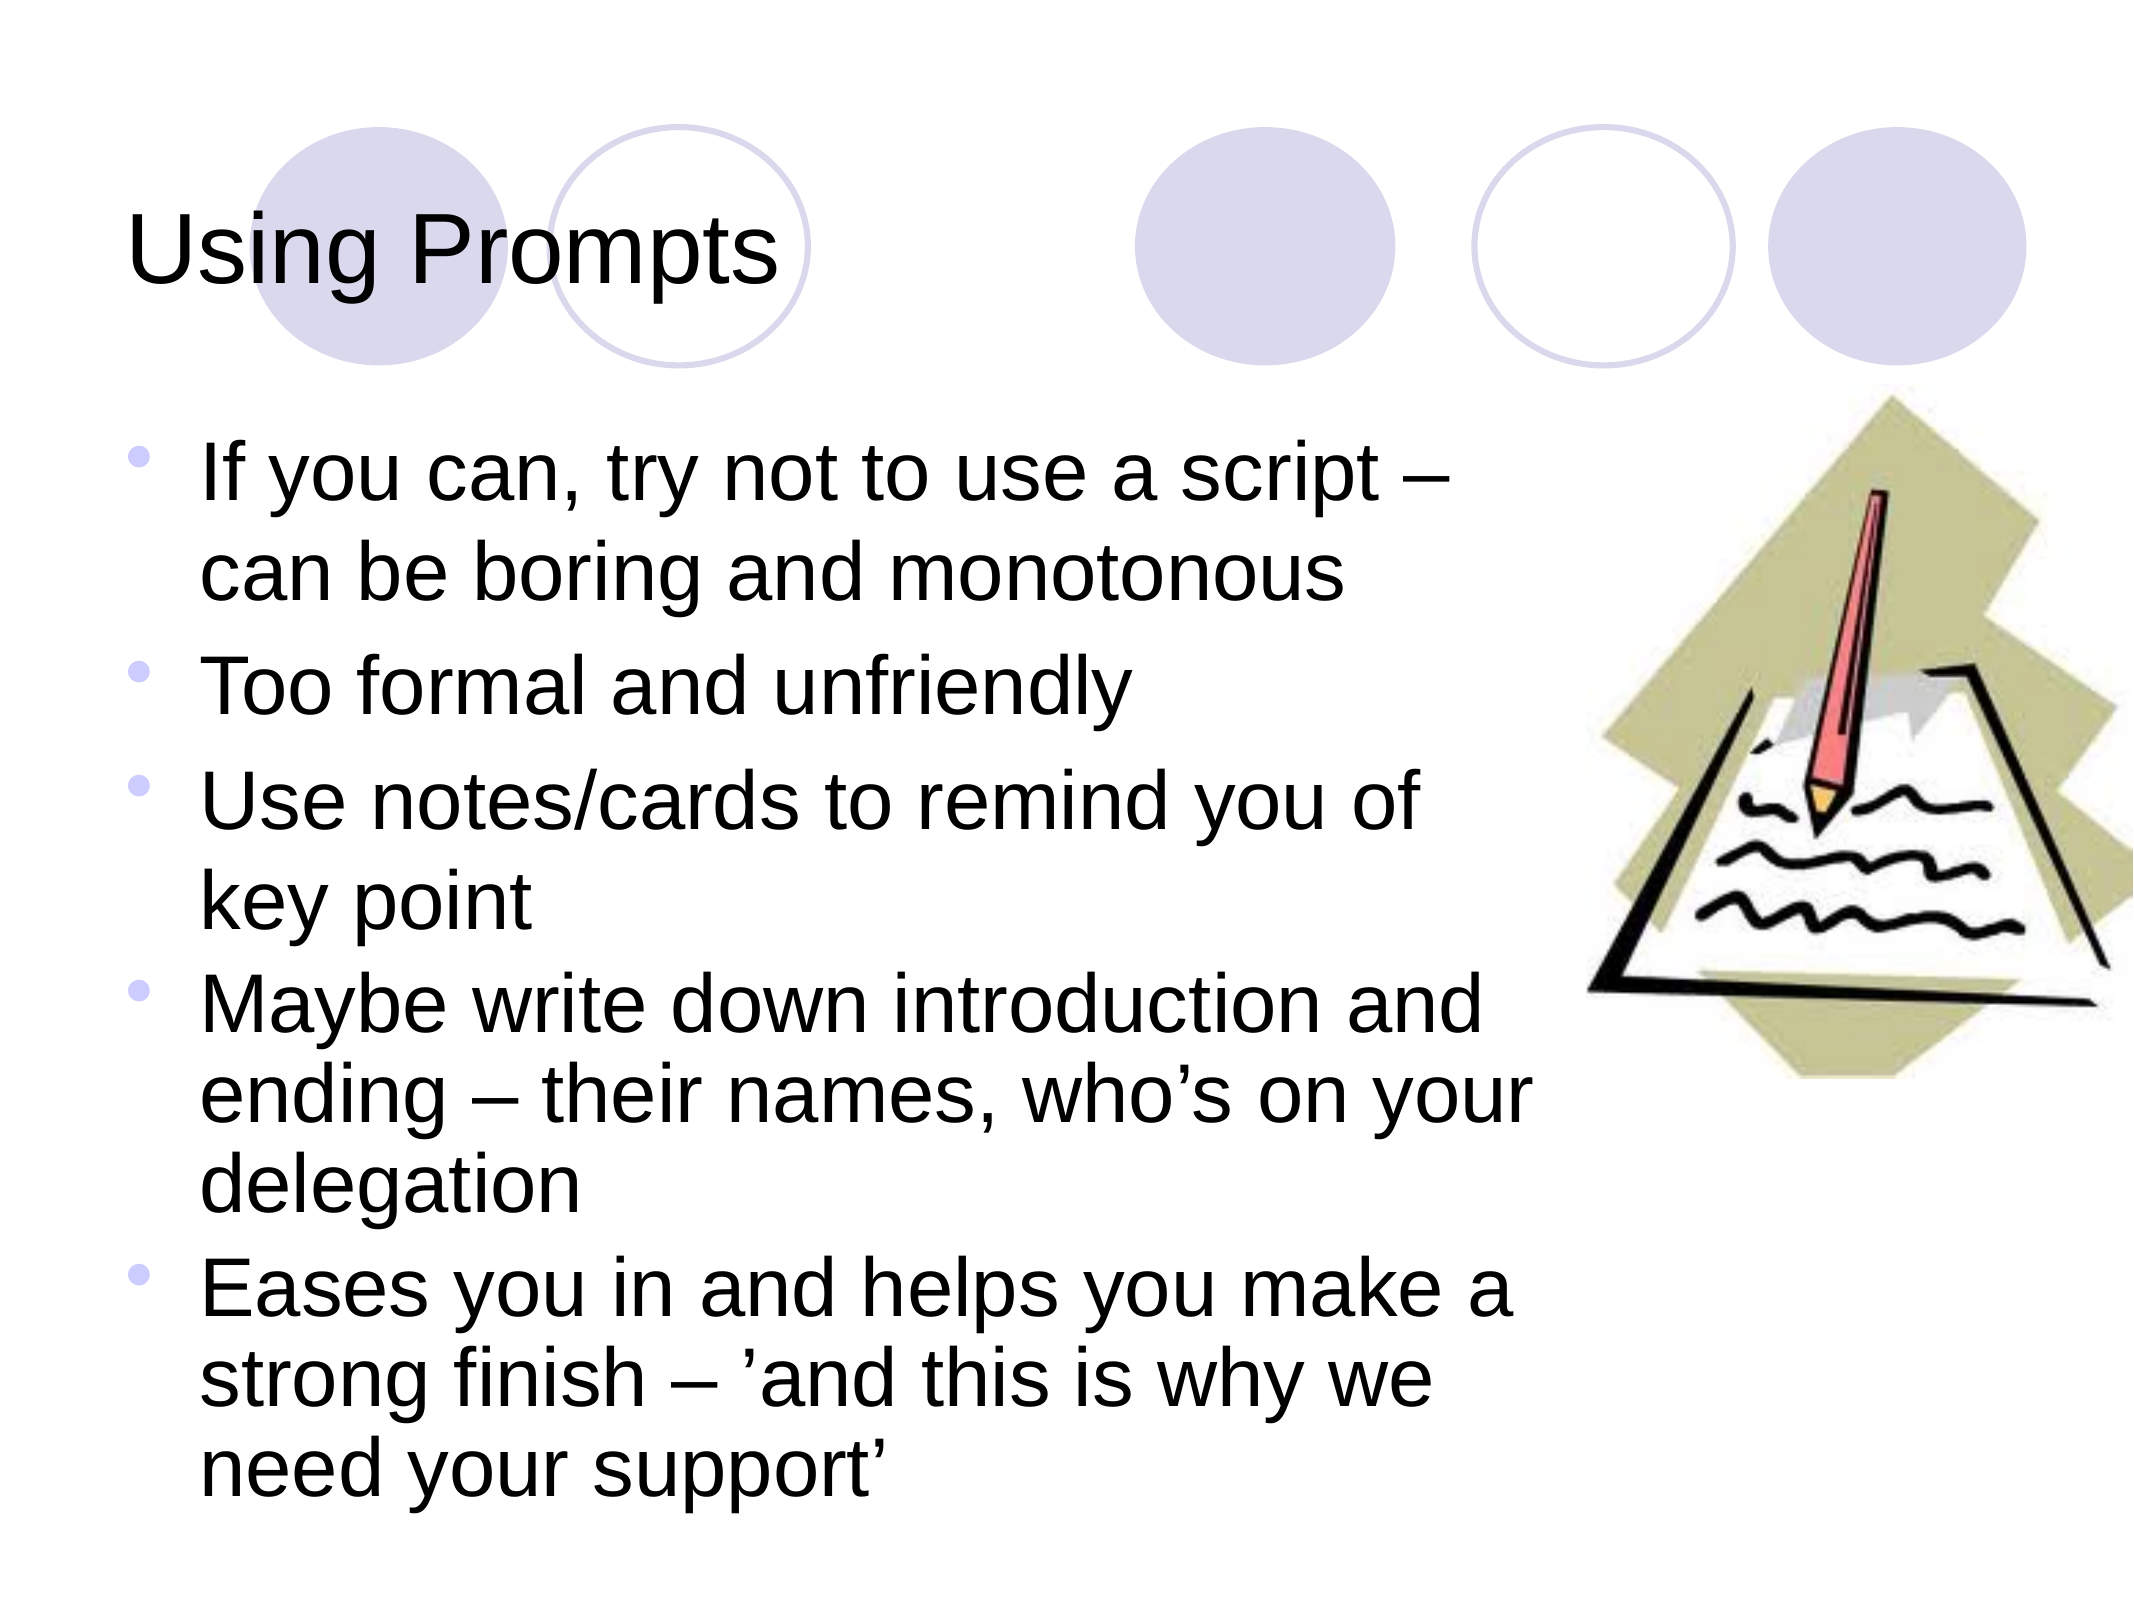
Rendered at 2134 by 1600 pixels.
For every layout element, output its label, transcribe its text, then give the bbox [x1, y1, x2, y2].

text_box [249, 126, 2027, 366]
list If you can, try not to use a script – can be boring and monotonous Too formal and unfriendly Use notes/cards to remind you of key point Maybe write down introduction and ending – their names, who’s on your delegation Eases you in and helps you make a strong finish – ’and this is why we need your support’ [106, 406, 1563, 1533]
picture [1586, 384, 2133, 1080]
title Using Prompts [106, 120, 2027, 367]
